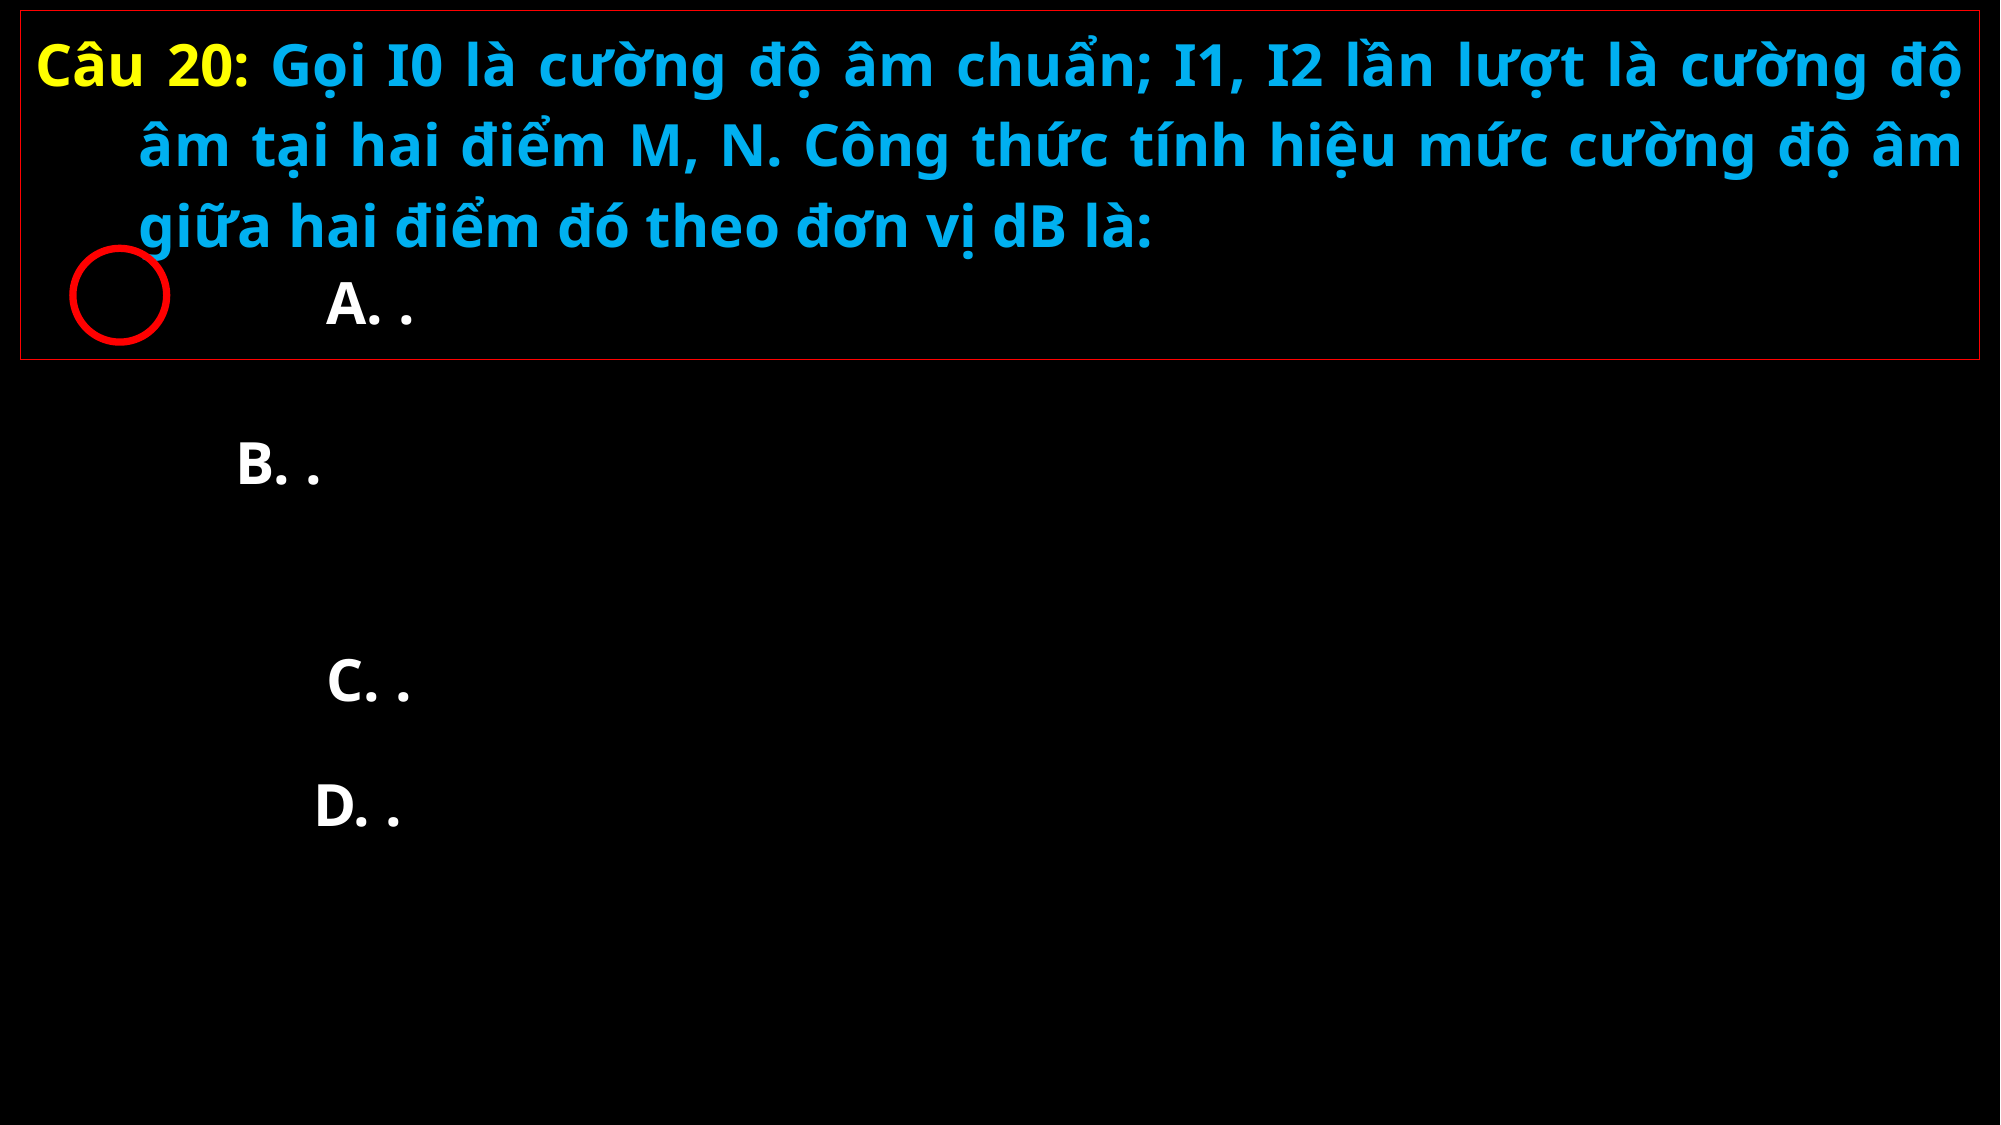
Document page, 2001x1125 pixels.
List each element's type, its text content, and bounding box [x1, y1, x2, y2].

text_box Câu 20: Gọi I0 là cường độ âm chuẩn; I1, I2 lần lượt là cường độ âm tại hai điểm M, N. Công thức tính hiệu mức cường độ âm giữa hai điểm đó theo đơn vị dB là: [20, 10, 1980, 360]
text_box [71, 247, 168, 344]
